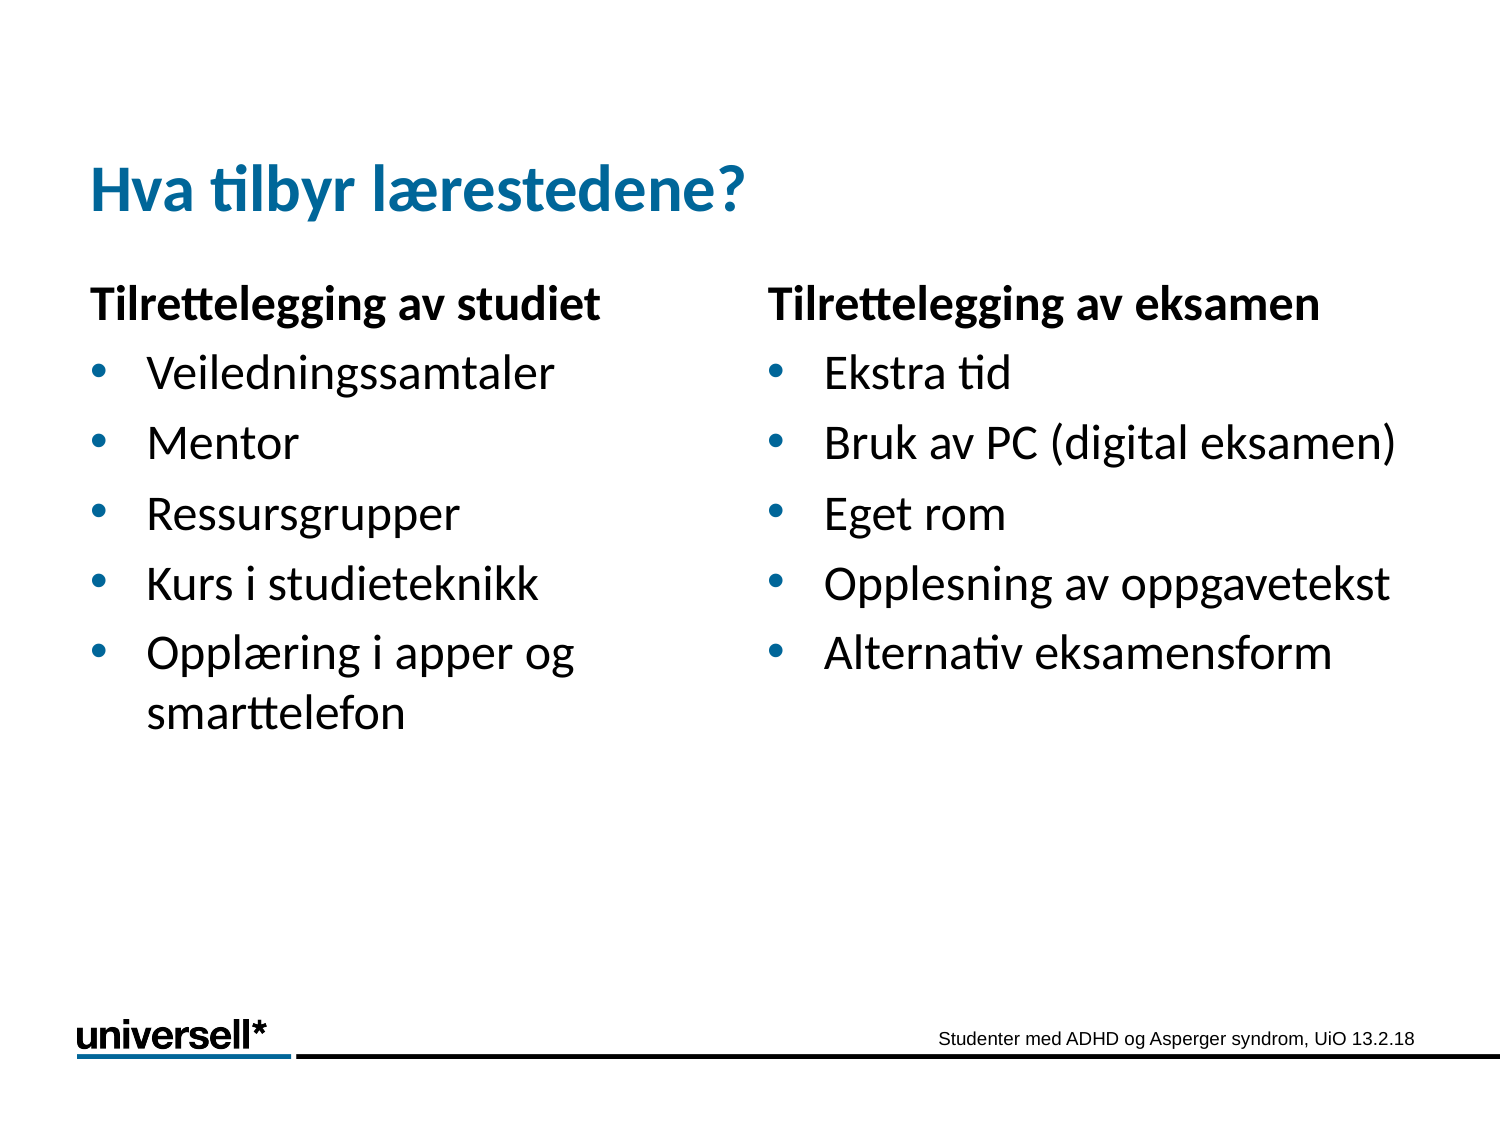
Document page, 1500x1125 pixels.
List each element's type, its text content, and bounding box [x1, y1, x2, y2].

picture [1430, 1019, 1500, 1059]
picture [77, 1019, 575, 1059]
title Hva tilbyr lærestedene? [75, 45, 1093, 233]
list Tilrettelegging av eksamen Ekstra tid Bruk av PC (digital eksamen) Eget rom Opplesning av oppgavetekst Alternativ eksamensform [679, 262, 1425, 1005]
footer Studenter med ADHD og Asperger syndrom, UiO 13.2.18 [575, 1007, 1430, 1068]
list Tilrettelegging av studiet Veiledningssamtaler Mentor Ressursgrupper Kurs i studieteknikk Opplæring i apper og smarttelefon [75, 262, 679, 1005]
